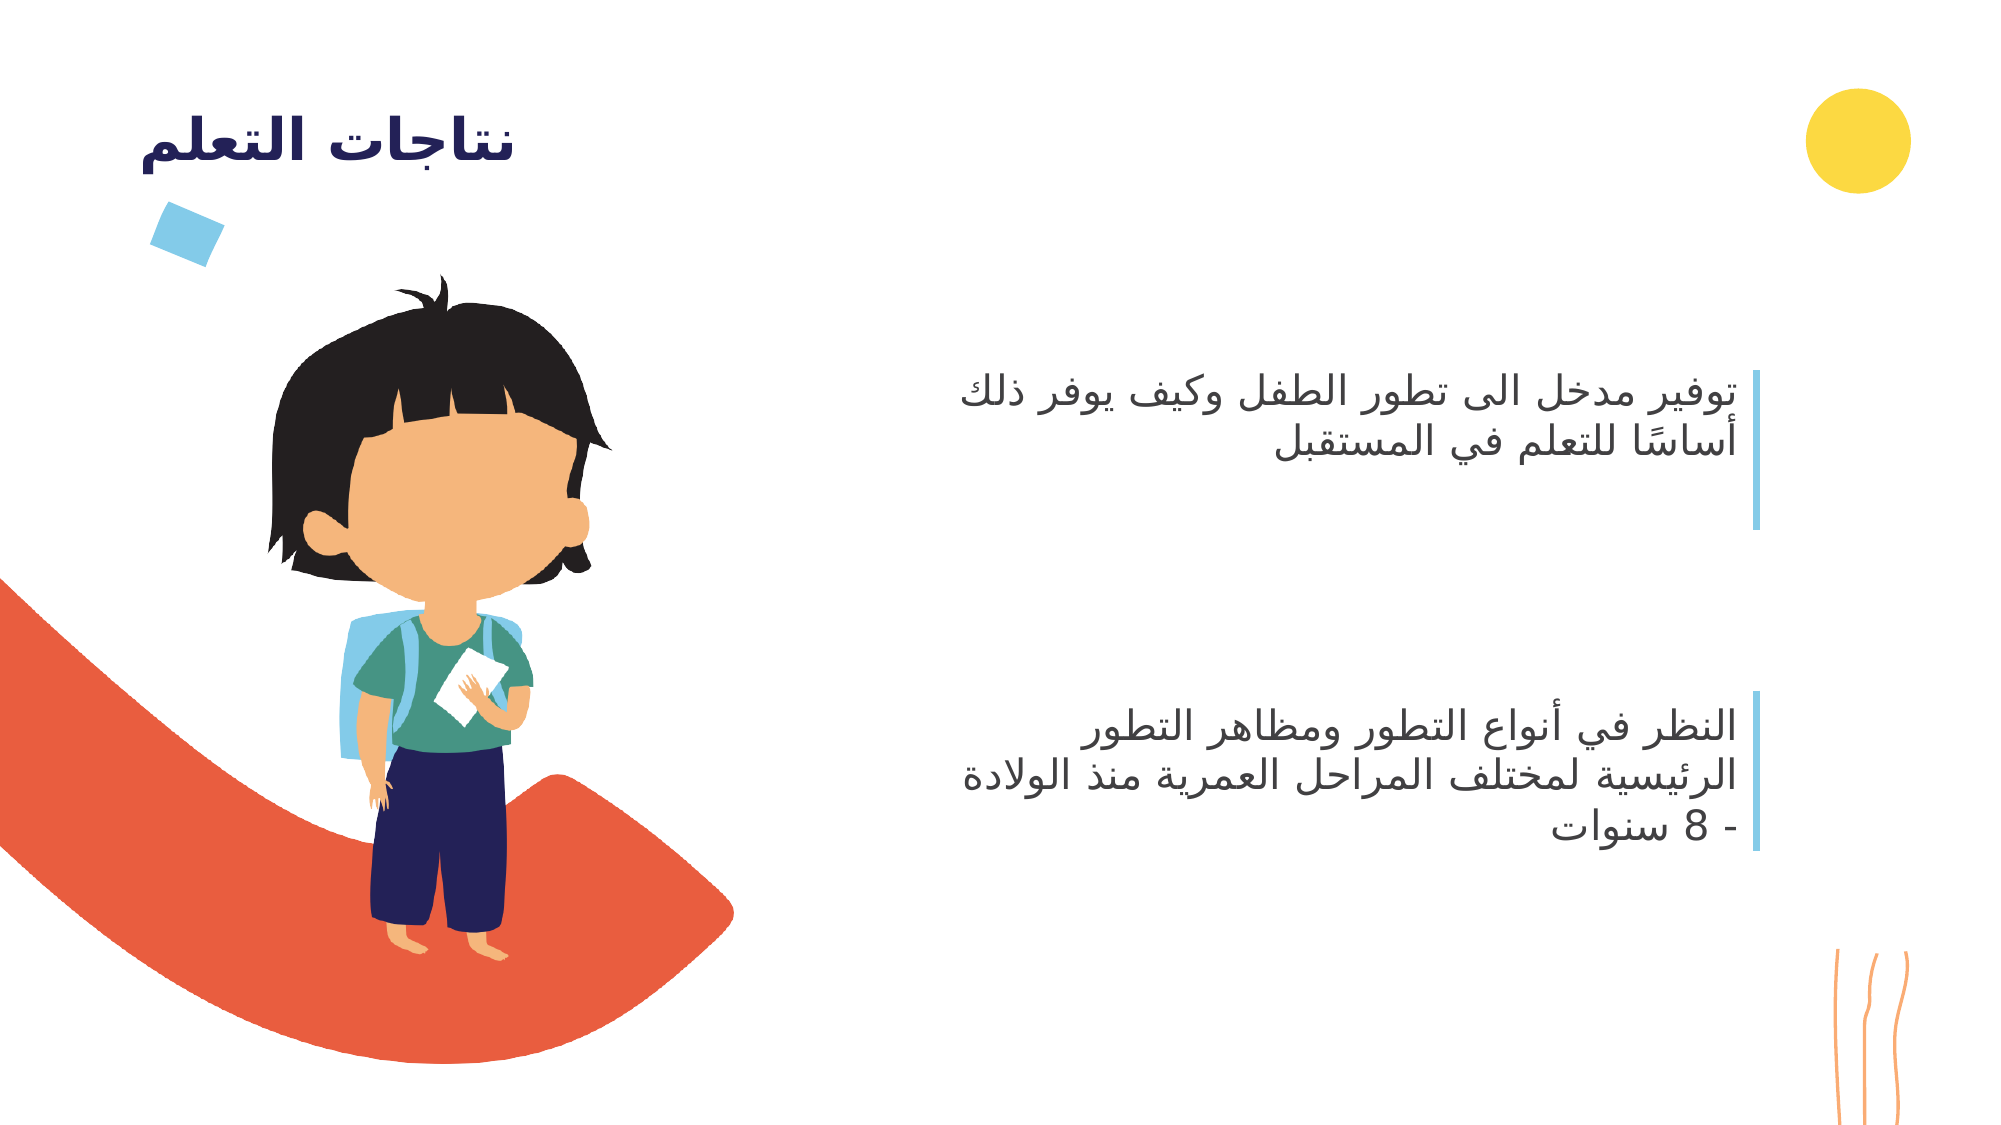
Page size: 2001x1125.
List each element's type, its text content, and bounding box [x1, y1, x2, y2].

text_box [1825, 88, 1912, 194]
text_box [1862, 953, 1879, 1125]
text_box [1833, 948, 1842, 1125]
text_box [1893, 951, 1910, 1125]
title نتاجات التعلم [139, 100, 1861, 291]
text_box توفير مدخل الى تطور الطفل وكيف يوفر ذلك أساسًا للتعلم في المستقبل [942, 353, 1740, 464]
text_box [0, 201, 734, 1065]
text_box النظر في أنواع التطور ومظاهر التطور الرئيسية لمختلف المراحل العمرية منذ الولادة - 8 سنوات [942, 687, 1740, 849]
